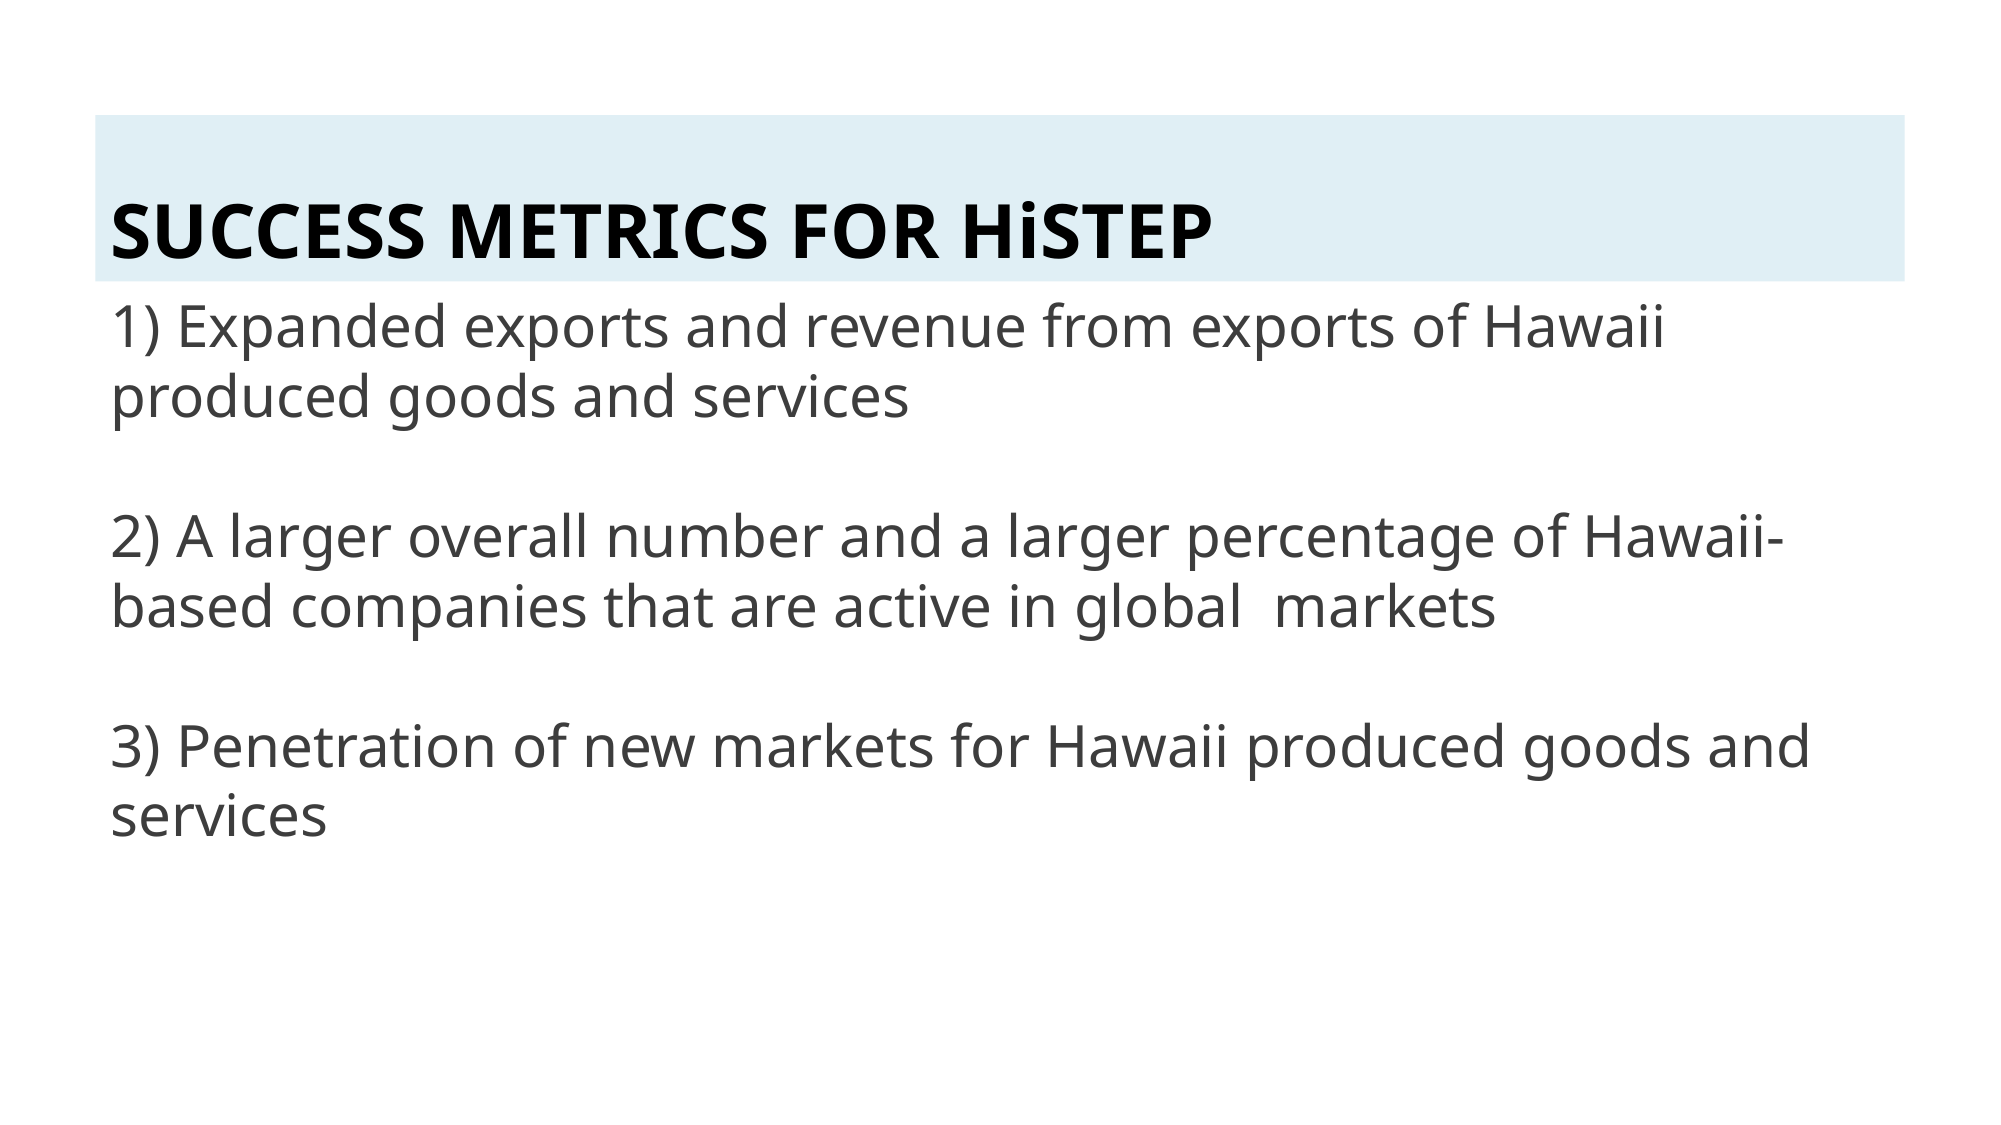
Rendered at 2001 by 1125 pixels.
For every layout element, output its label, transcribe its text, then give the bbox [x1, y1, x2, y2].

title Success Metrics for HiSTEP [95, 115, 1905, 267]
list 1) Expanded exports and revenue from exports of Hawaii produced goods and services 2) A larger overall number and a larger percentage of Hawaii-based companies that are active in global markets 3) Penetration of new markets for Hawaii produced goods and services [95, 267, 1905, 871]
